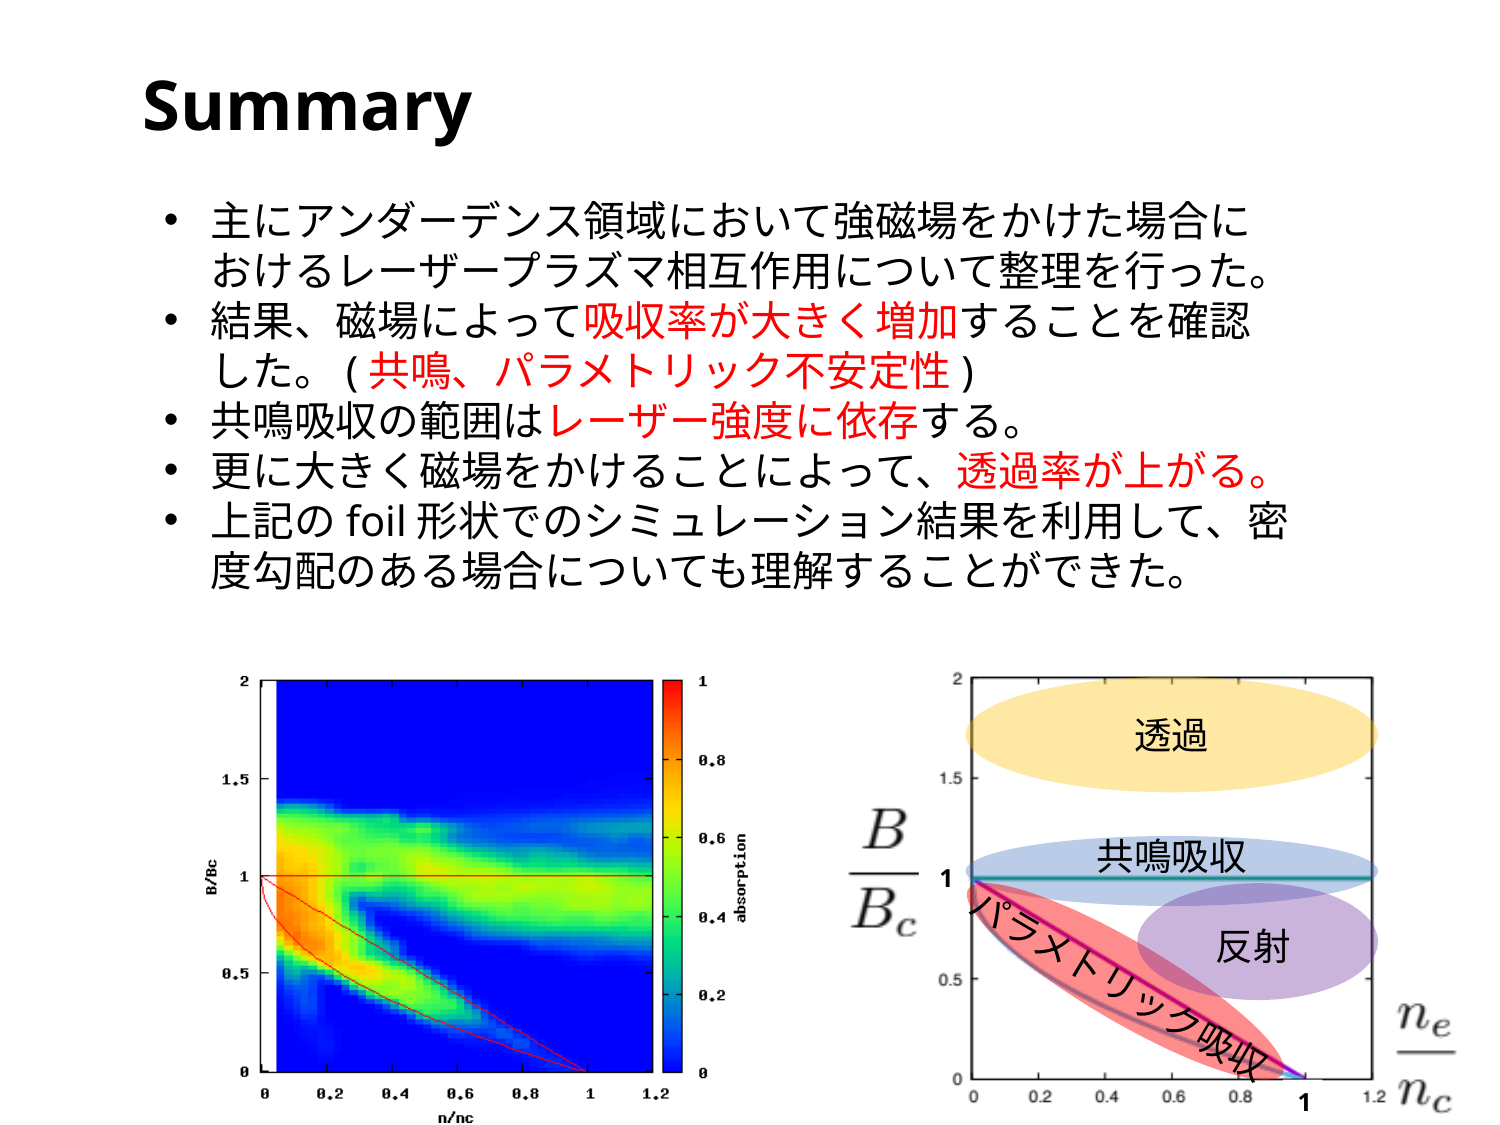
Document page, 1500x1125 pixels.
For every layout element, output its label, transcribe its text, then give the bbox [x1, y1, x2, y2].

title Summary [127, 0, 1422, 218]
text_box 主にアンダーデンス領域において強磁場をかけた場合におけるレーザープラズマ相互作用について整理を行った。 結果、磁場によって吸収率が大きく増加することを確認した。(共鳴、パラメトリック不安定性) 共鳴吸収の範囲はレーザー強度に依存する。 更に大きく磁場をかけることによって、透過率が上がる。 上記のfoil形状でのシミュレーション結果を利用して、密度勾配のある場合についても理解することができた。 [148, 187, 1304, 821]
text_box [782, 658, 1500, 1125]
picture [205, 676, 748, 1123]
